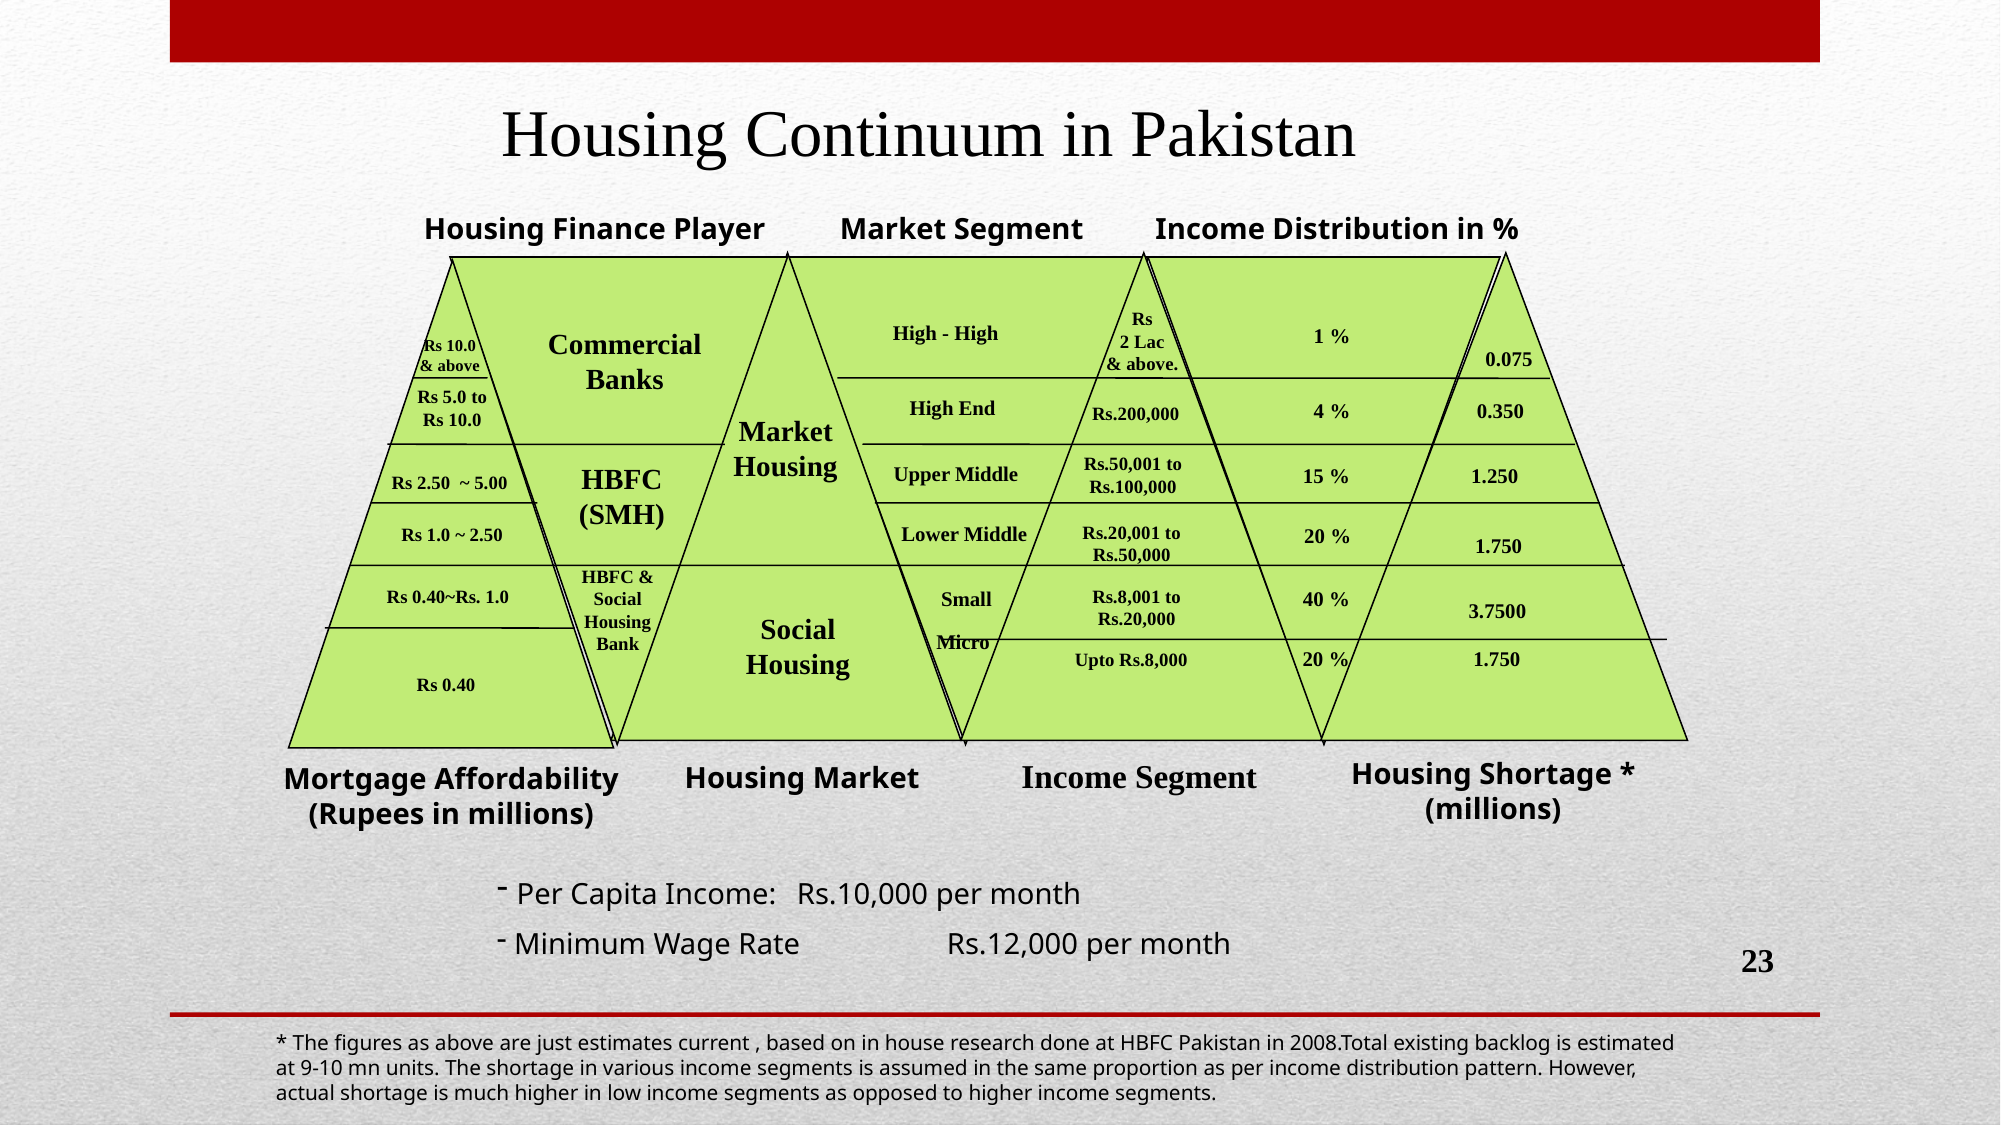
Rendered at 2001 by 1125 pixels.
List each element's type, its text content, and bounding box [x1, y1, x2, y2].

text_box [790, 257, 1141, 502]
text_box [1050, 454, 1068, 502]
text_box 0.350 [1462, 390, 1545, 430]
text_box [588, 662, 647, 745]
text_box Rs 2.50 ~ 5.00 [376, 463, 523, 501]
text_box Rs 10.0 & above [404, 327, 500, 377]
text_box [1236, 503, 1410, 565]
text_box Housing Shortage * (millions) [1299, 747, 1688, 833]
text_box [1026, 503, 1258, 565]
text_box 0.075 [1470, 337, 1548, 378]
text_box Rs 1.0 ~ 2.50 [386, 515, 518, 553]
text_box Rs.50,001 to Rs.100,000 [1068, 445, 1197, 502]
text_box Housing Continuum in Pakistan [460, 81, 1500, 177]
text_box [430, 260, 475, 327]
text_box 1.750 [1458, 637, 1536, 678]
text_box Lower Middle [886, 512, 1042, 553]
text_box High - High [878, 312, 1014, 353]
text_box HBFC (SMH) [564, 452, 680, 538]
text_box 1.250 [1456, 455, 1539, 496]
text_box Rs.20,001 to Rs.50,000 [1067, 566, 1196, 573]
text_box [1259, 566, 1386, 639]
text_box Per Capita Income: Rs.10,000 per month Minimum Wage Rate Rs.12,000 per month [482, 863, 1333, 968]
text_box HBFC & Social Housing Bank [566, 566, 669, 662]
text_box Mortgage Affordability (Rupees in millions) [268, 752, 635, 838]
text_box 23 [1726, 931, 1907, 987]
text_box 20 % [1289, 515, 1367, 555]
text_box Rs 0.40~Rs. 1.0 [371, 577, 529, 616]
text_box Small [926, 577, 1007, 618]
text_box 4 % [1298, 390, 1366, 430]
text_box 3.7500 [1453, 590, 1542, 631]
text_box [384, 445, 520, 463]
text_box [1299, 678, 1344, 737]
text_box Income Distribution in % [1140, 202, 1535, 253]
text_box [514, 445, 718, 565]
text_box [681, 436, 899, 565]
text_box [1147, 257, 1501, 378]
text_box [1320, 640, 1688, 741]
text_box [288, 566, 614, 748]
text_box [1215, 445, 1432, 502]
text_box Micro [921, 621, 1005, 662]
text_box HBFC & Social Housing Bank [566, 556, 669, 565]
text_box 1.750 [1460, 525, 1538, 566]
text_box Upper Middle [878, 452, 1033, 493]
text_box [350, 503, 554, 565]
text_box * The figures as above are just estimates current , based on in house research done at HBFC Pakistan in 2008.Total existing backlog is estimated at 9-10 mn units. The shortage in various income segments is assumed in the same proportion as per income distribution pattern. However, actual shortage is much higher in low income segments as opposed to higher income segments. [261, 1022, 1714, 1113]
text_box [1191, 379, 1456, 444]
text_box [669, 566, 680, 597]
text_box [1072, 382, 1215, 444]
text_box [390, 410, 514, 444]
text_box [1005, 566, 1285, 639]
text_box [737, 252, 842, 405]
text_box Rs.200,000 [1077, 394, 1195, 432]
text_box Housing Finance Player [409, 202, 781, 253]
text_box [900, 566, 1025, 624]
text_box 40 % [1287, 577, 1365, 618]
text_box Income Segment [1013, 747, 1315, 803]
text_box Social Housing [730, 602, 866, 688]
text_box [877, 503, 1049, 526]
text_box [1387, 503, 1623, 565]
text_box [450, 257, 788, 322]
text_box Market Segment [824, 202, 1099, 253]
text_box [1411, 365, 1599, 502]
text_box [507, 403, 737, 444]
text_box High End [894, 387, 1011, 428]
text_box [371, 473, 533, 502]
text_box [960, 640, 1321, 741]
text_box Rs 5.0 to Rs 10.0 [402, 377, 507, 438]
text_box [895, 553, 1030, 565]
text_box 20 % [1287, 640, 1358, 678]
text_box [555, 566, 566, 596]
text_box Upto Rs.8,000 [1059, 640, 1203, 678]
text_box [1458, 347, 1470, 378]
text_box Rs.8,001 to Rs.20,000 [1077, 577, 1196, 637]
text_box [1126, 253, 1161, 299]
text_box [1359, 566, 1650, 639]
text_box Rs 0.40 [401, 665, 491, 703]
text_box Housing Market [669, 752, 935, 802]
text_box [1197, 445, 1236, 502]
text_box Market Housing [718, 405, 853, 490]
text_box Rs 2 Lac & above. [1091, 299, 1192, 382]
text_box Rs.20,001 to Rs.50,000 [1067, 513, 1196, 565]
text_box [935, 662, 989, 735]
text_box 15 % [1287, 455, 1365, 496]
text_box 1 % [1298, 315, 1366, 355]
text_box [619, 566, 961, 741]
text_box Commercial Banks [474, 317, 775, 403]
text_box [1473, 252, 1538, 337]
